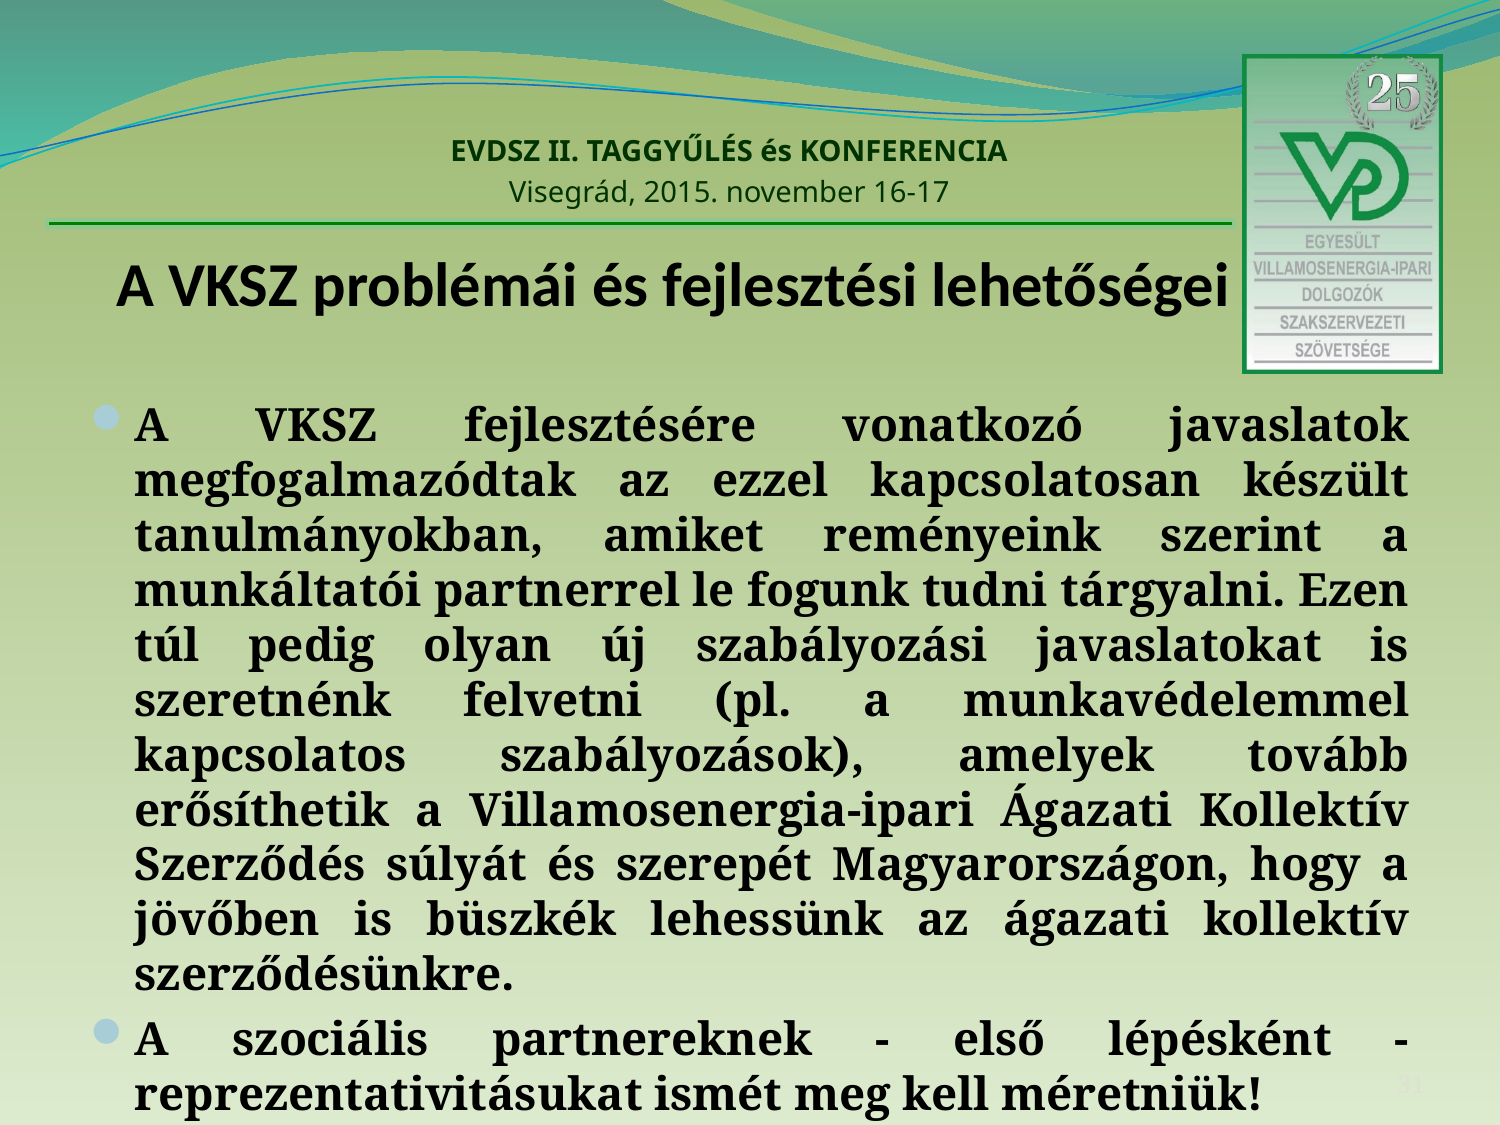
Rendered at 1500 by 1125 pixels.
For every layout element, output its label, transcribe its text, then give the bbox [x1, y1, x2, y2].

text_box EVDSZ II. TAGGYŰLÉS és KONFERENCIA Visegrád, 2015. november 16-17 [47, 124, 1235, 218]
text_box [45, 218, 1235, 229]
picture [1242, 54, 1443, 374]
title A VKSZ problémái és fejlesztési lehetőségei [0, 236, 1235, 367]
list A VKSZ fejlesztésére vonatkozó javaslatok megfogalmazódtak az ezzel kapcsolatosan készült tanulmányokban, amiket reményeink szerint a munkáltatói partnerrel le fogunk tudni tárgyalni. Ezen túl pedig olyan új szabályozási javaslatokat is szeretnénk felvetni (pl. a munkavédelemmel kapcsolatos szabályozások), amelyek tovább erősíthetik a Villamosenergia-ipari Ágazati Kollektív Szerződés súlyát és szerepét Magyarországon, hogy a jövőben is büszkék lehessünk az ágazati kollektív szerződésünkre. A szociális partnereknek - első lépésként - reprezentativitásukat ismét meg kell méretniük! [74, 323, 1426, 1080]
slide_number 31 [1299, 1042, 1425, 1103]
